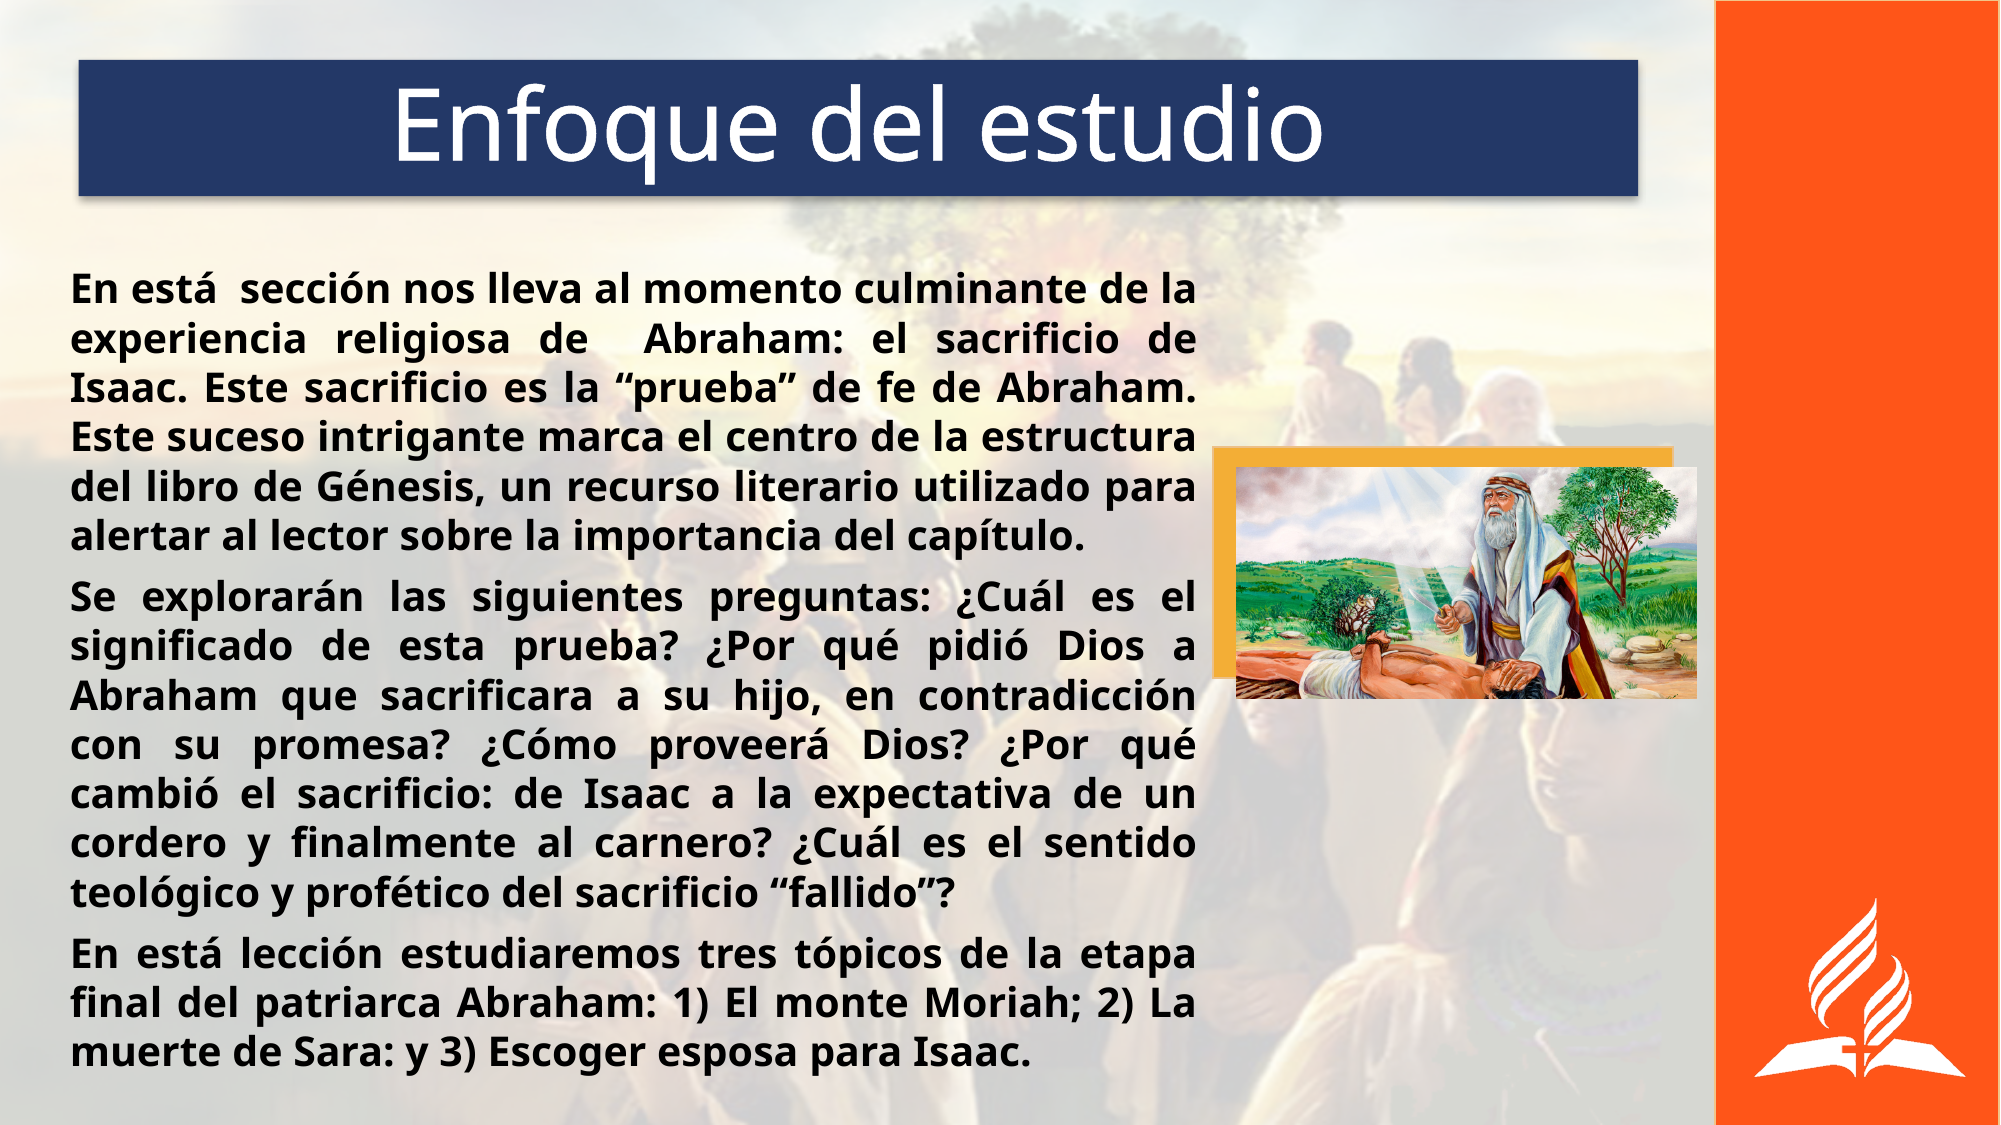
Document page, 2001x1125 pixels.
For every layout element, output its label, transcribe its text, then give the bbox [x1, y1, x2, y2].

text_box [1213, 446, 1674, 679]
picture [1236, 467, 1697, 699]
picture [1722, 867, 2000, 1125]
text_box En está sección nos lleva al momento culminante de la experiencia religiosa de Abraham: el sacrificio de Isaac. Este sacrificio es la “prueba” de fe de Abraham. Este suceso intrigante marca el centro de la estructura del libro de Génesis, un recurso literario utilizado para alertar al lector sobre la importancia del capítulo. Se explorarán las siguientes preguntas: ¿Cuál es el significado de esta prueba? ¿Por qué pidió Dios a Abraham que sacrificara a su hijo, en contradicción con su promesa? ¿Cómo proveerá Dios? ¿Por qué cambió el sacrificio: de Isaac a la expectativa de un cordero y finalmente al carnero? ¿Cuál es el sentido teológico y profético del sacrificio “fallido”? En está lección estudiaremos tres tópicos de la etapa final del patriarca Abraham: 1) El monte Moriah; 2) La muerte de Sara: y 3) Escoger esposa para Isaac. [54, 255, 1213, 1094]
title Enfoque del estudio [78, 59, 1639, 197]
